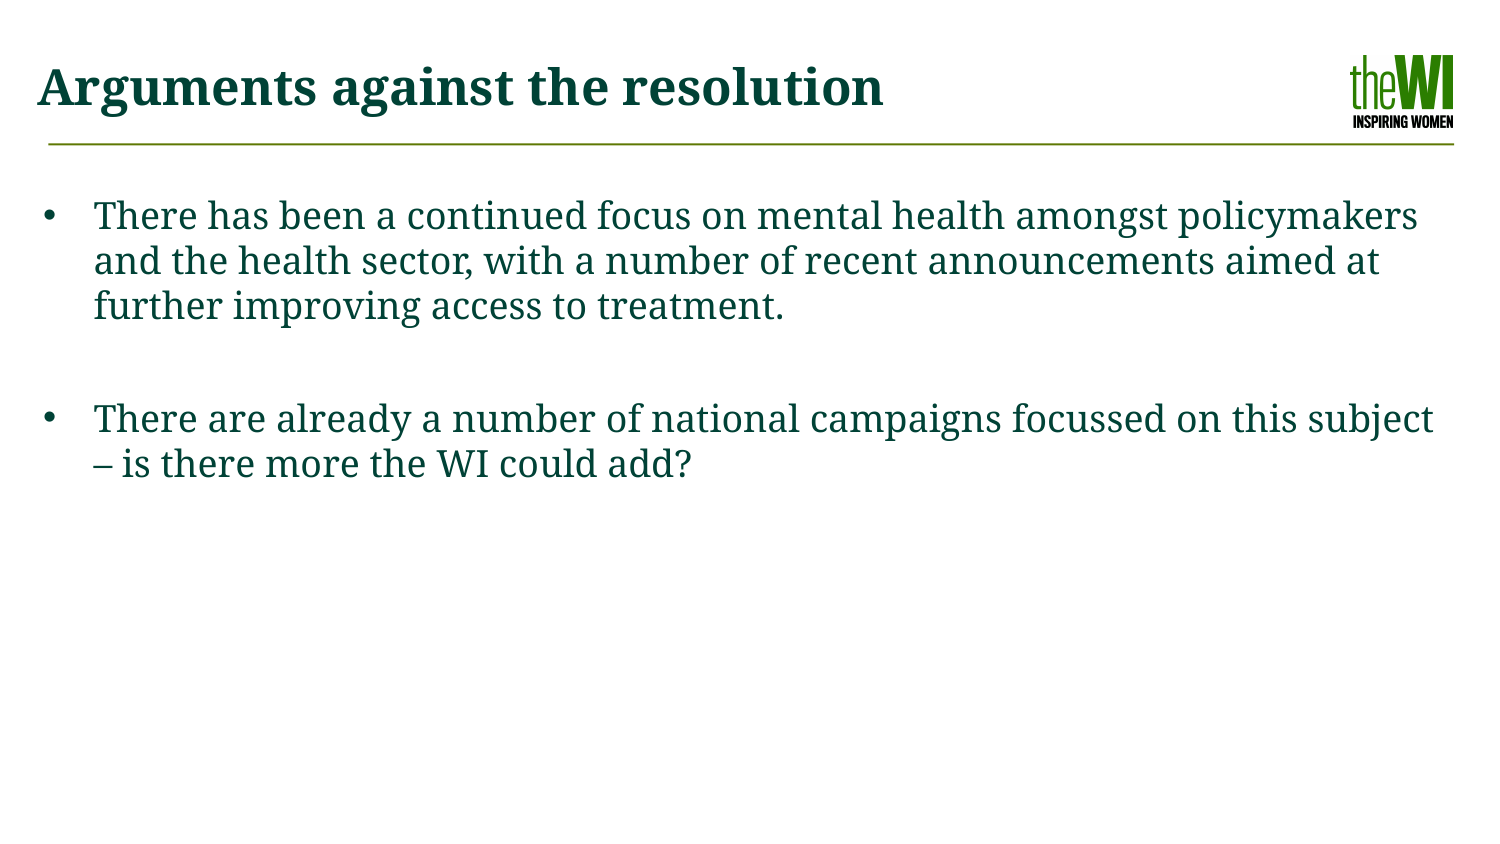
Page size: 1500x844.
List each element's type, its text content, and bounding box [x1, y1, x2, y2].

list There has been a continued focus on mental health amongst policymakers and the health sector, with a number of recent announcements aimed at further improving access to treatment. There are already a number of national campaigns focussed on this subject – is there more the WI could add? [36, 185, 1457, 777]
title Arguments against the resolution [36, 43, 1223, 128]
picture [1350, 55, 1453, 128]
